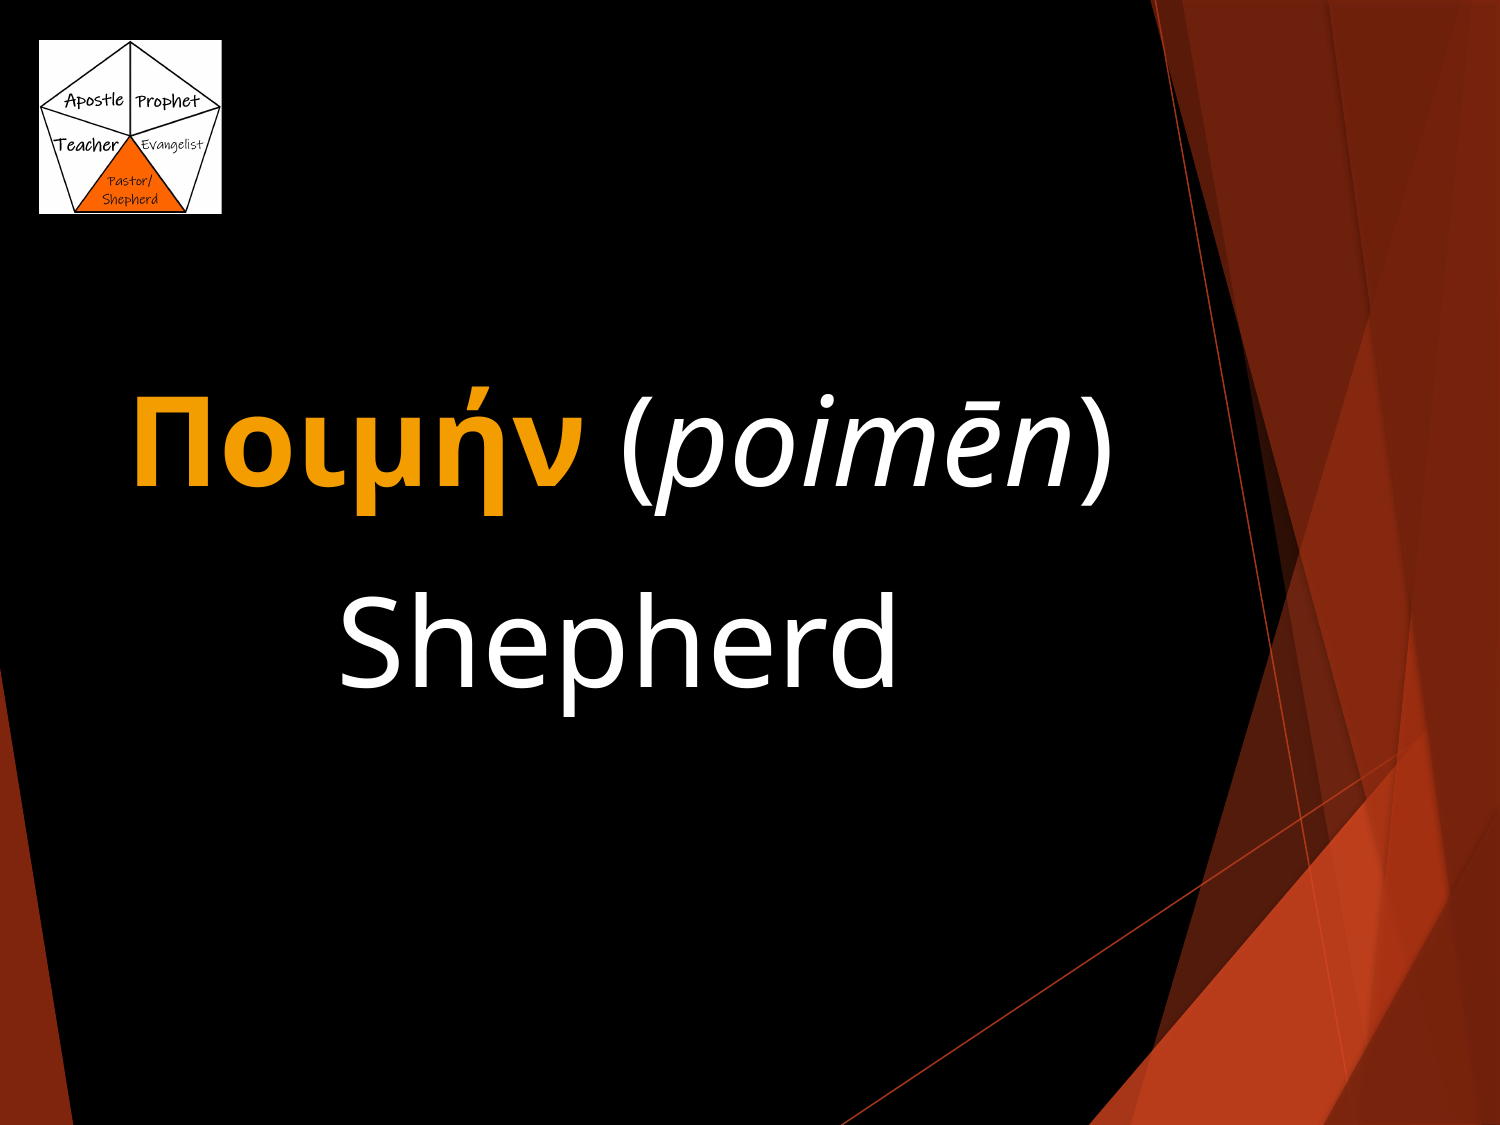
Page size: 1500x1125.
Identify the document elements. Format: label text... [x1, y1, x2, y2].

picture [39, 40, 222, 214]
list Ποιμήν (poimēn) b Shepherd [99, 354, 1142, 992]
